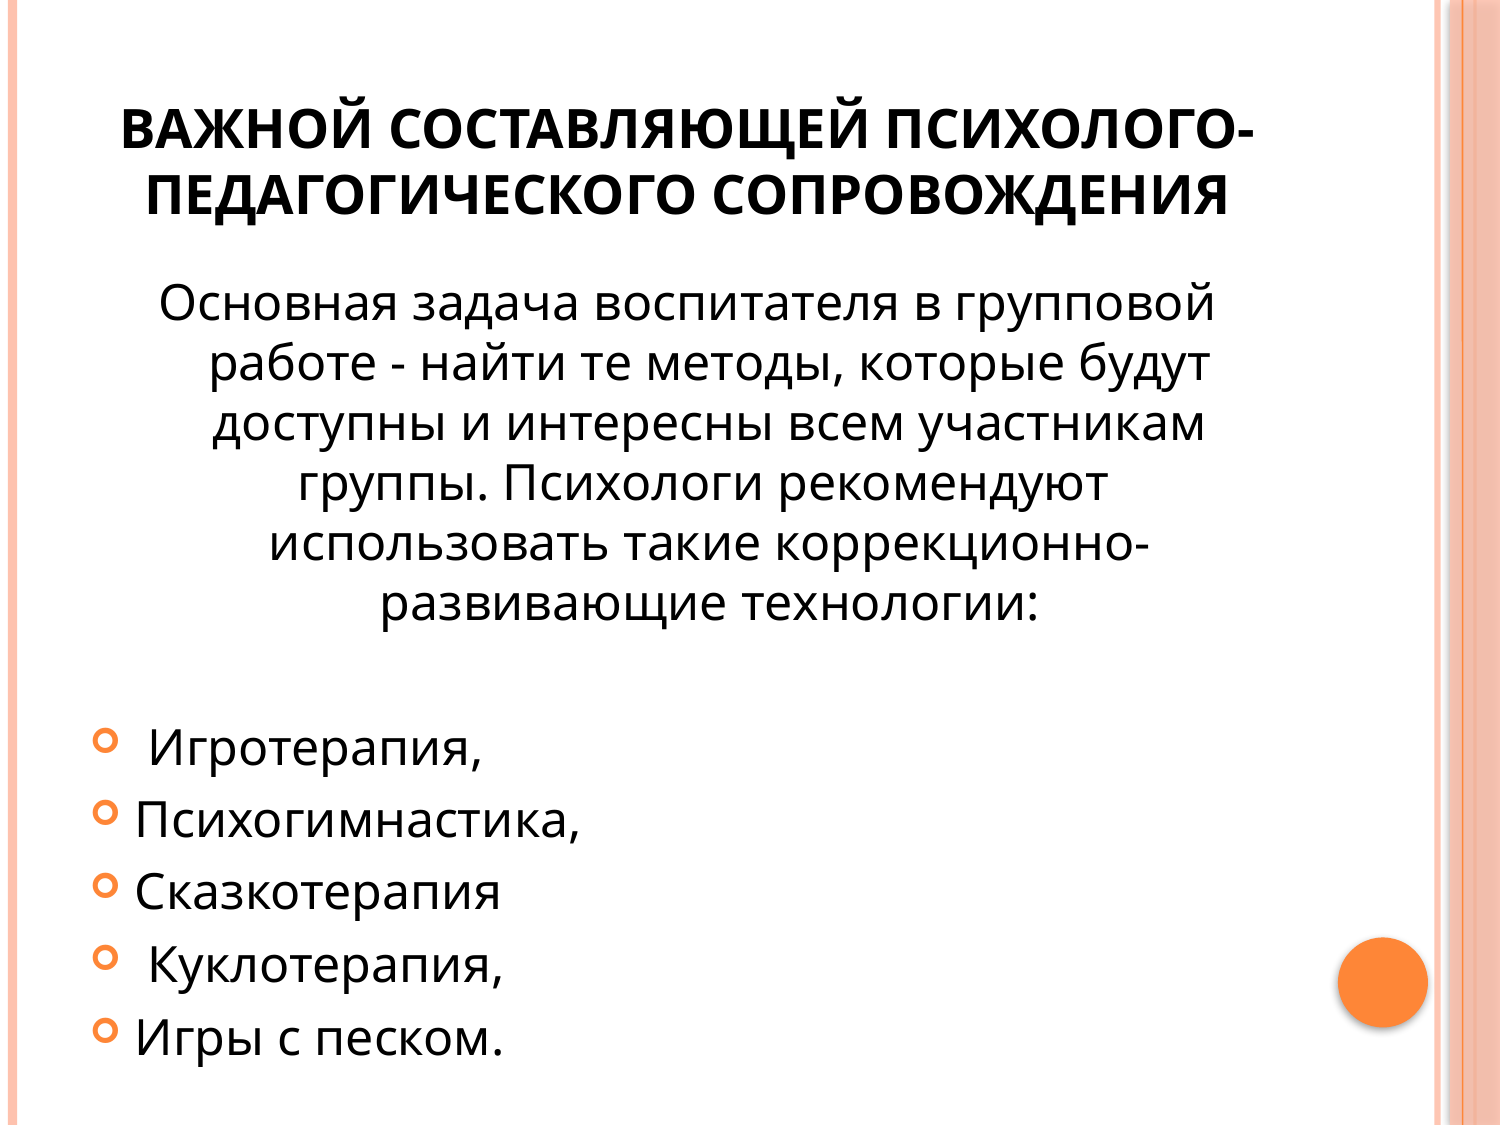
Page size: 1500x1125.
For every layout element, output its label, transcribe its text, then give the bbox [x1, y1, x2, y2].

list Основная задача воспитателя в групповой работе - найти те методы, которые будут доступны и интересны всем участникам группы. Психологи рекомендуют использовать такие коррекционно-развивающие технологии: Игротерапия, Психогимнастика, Сказкотерапия Куклотерапия, Игры с песком. [75, 262, 1300, 1062]
title Важной составляющей психолого-педагогического сопровождения [75, 45, 1300, 233]
